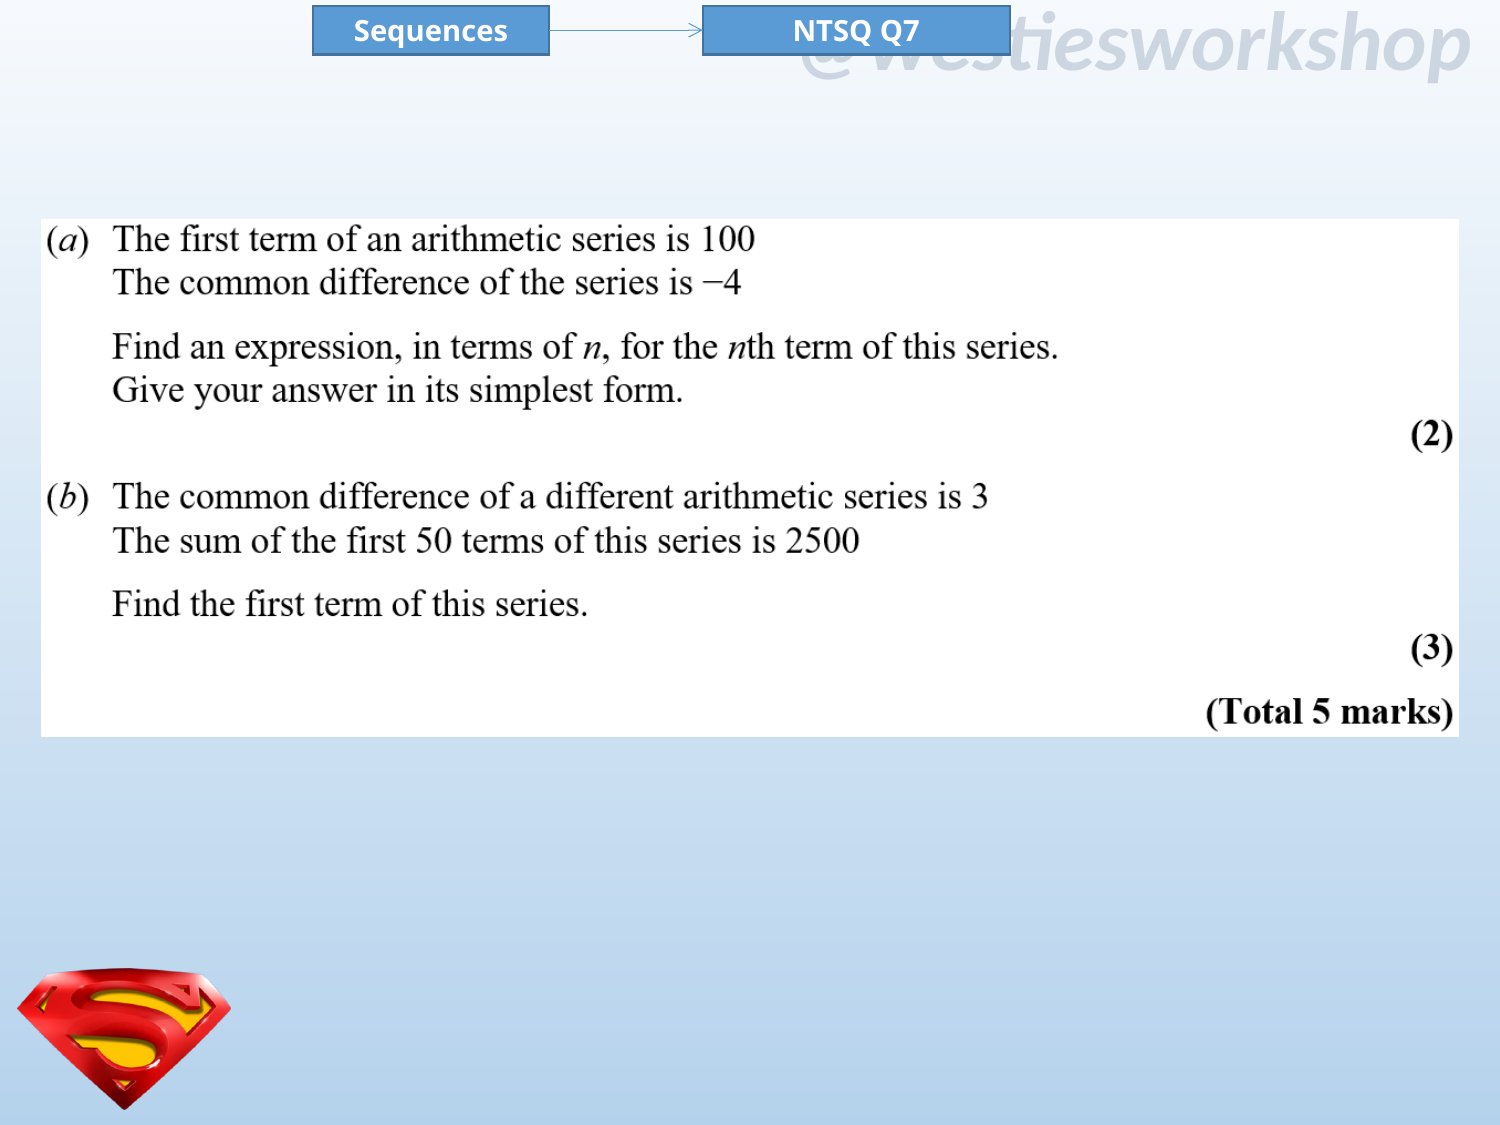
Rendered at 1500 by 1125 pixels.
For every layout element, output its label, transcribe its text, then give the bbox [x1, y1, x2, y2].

picture [17, 968, 231, 1110]
text_box NTSQ Q7 [702, 5, 1011, 56]
picture [41, 219, 1459, 737]
text_box Sequences [312, 5, 550, 56]
